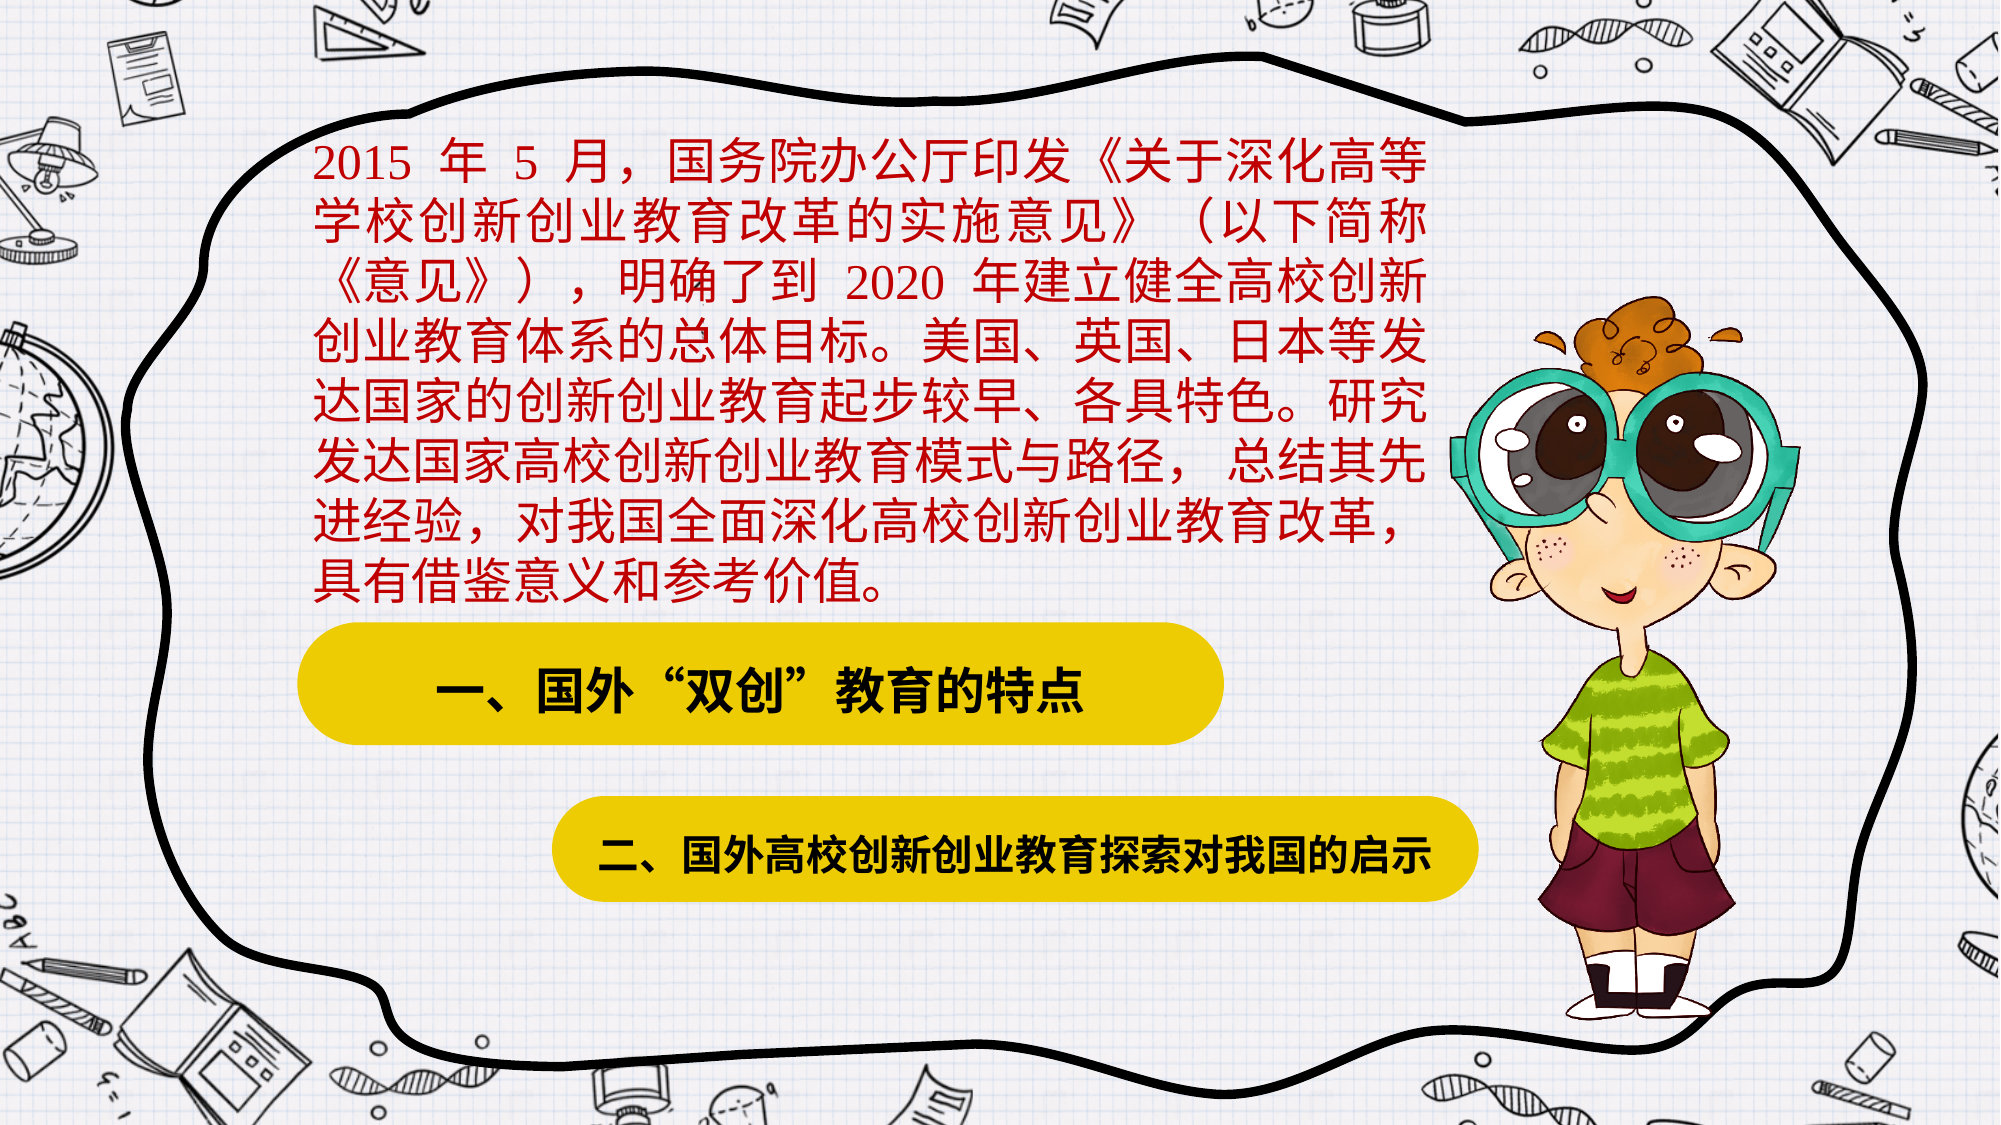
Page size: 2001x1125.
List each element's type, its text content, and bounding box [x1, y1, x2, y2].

text_box 2015 年 5 月，国务院办公厅印发《关于深化高等学校创新创业教育改革的实施意见》（以下简称《意见》），明确了到 2020 年建立健全高校创新创业教育体系的总体目标。美国、英国、日本等发达国家的创新创业教育起步较早、各具特色。研究发达国家高校创新创业教育模式与路径， 总结其先进经验，对我国全面深化高校创新创业教育改革，具有借鉴意义和参考价值。 [297, 122, 1444, 617]
text_box 一、国外“双创”教育的特点 [297, 622, 1224, 746]
text_box 二、国外高校创新创业教育探索对我国的启示 [551, 796, 1305, 902]
picture [0, 0, 2001, 1125]
